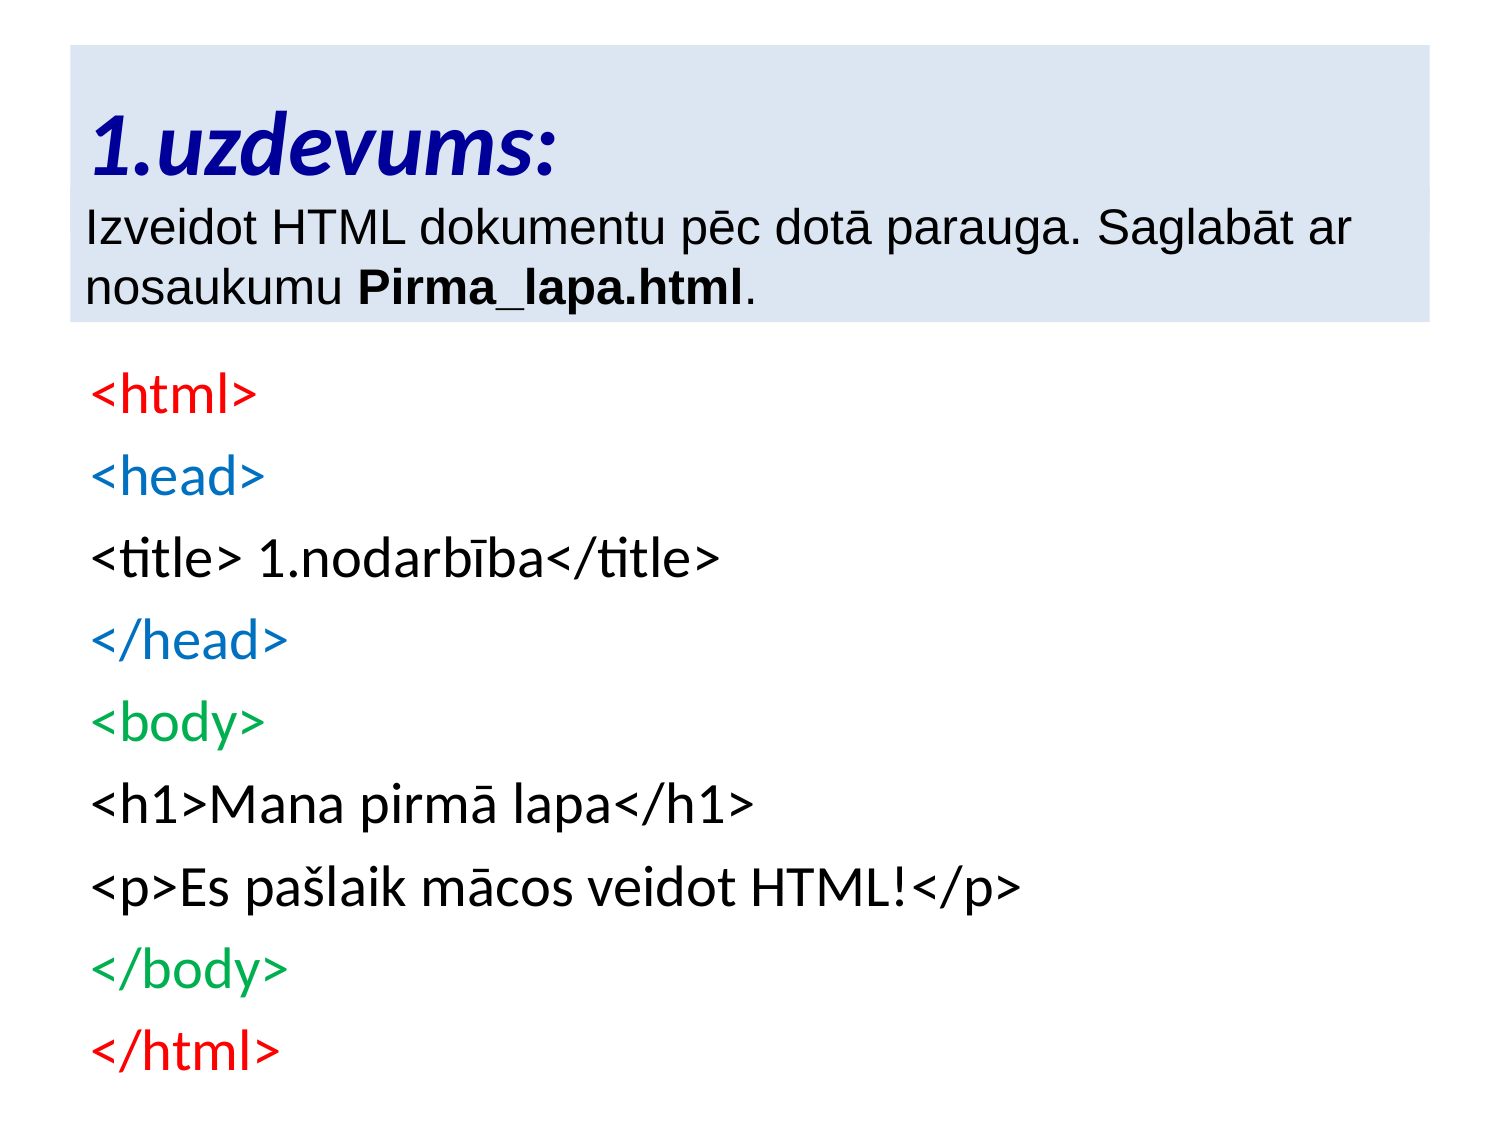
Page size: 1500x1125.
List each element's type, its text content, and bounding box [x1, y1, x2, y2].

list <html> <head> <title> 1.nodarbība</title> </head> <body> <h1>Mana pirmā lapa</h1> <p>Es pašlaik mācos veidot HTML!</p> </body> </html> [74, 347, 1426, 1091]
title 1.uzdevums: [70, 44, 1430, 187]
text_box Izveidot HTML dokumentu pēc dotā parauga. Saglabāt ar nosaukumu Pirma_lapa.html. [70, 187, 1430, 323]
